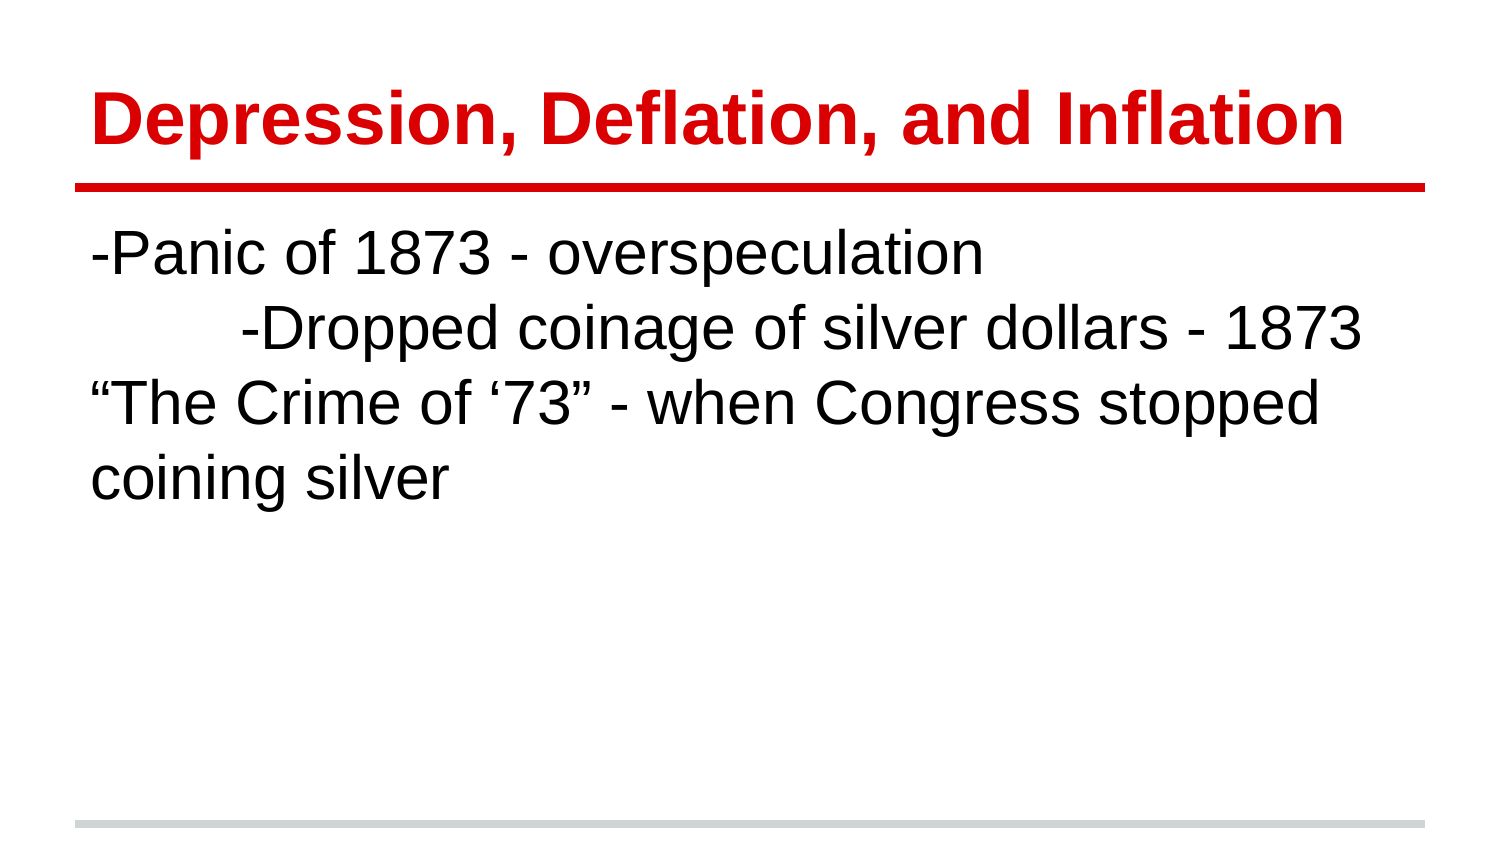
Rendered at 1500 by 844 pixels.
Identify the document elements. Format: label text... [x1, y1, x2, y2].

title Depression, Deflation, and Inflation [75, 33, 1425, 175]
list -Panic of 1873 - overspeculation -Dropped coinage of silver dollars - 1873 “The Crime of ‘73” - when Congress stopped coining silver [75, 196, 1425, 808]
